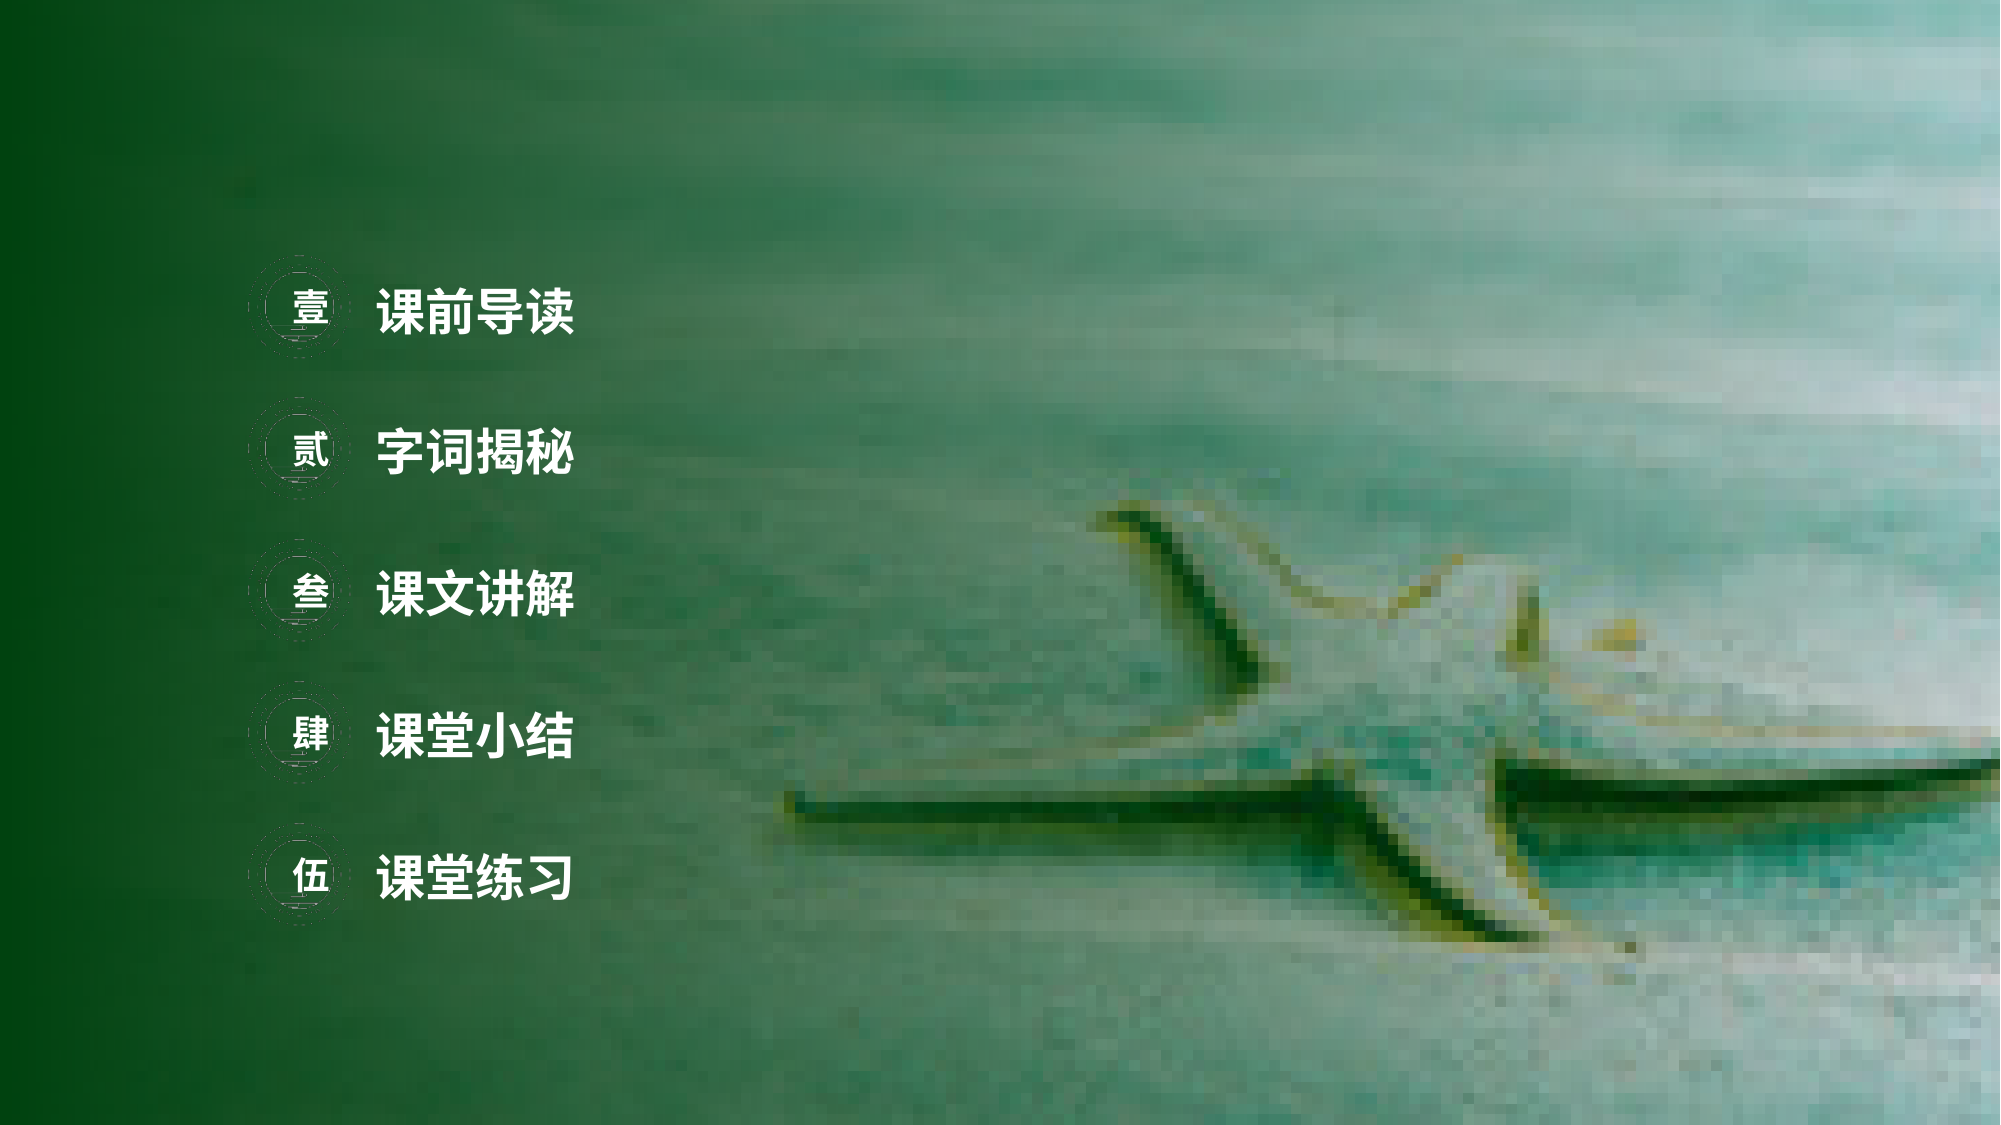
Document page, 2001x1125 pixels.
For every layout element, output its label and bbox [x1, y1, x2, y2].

text_box [238, 245, 664, 369]
text_box [238, 813, 664, 936]
text_box [238, 529, 664, 652]
text_box [238, 671, 664, 794]
text_box [238, 387, 664, 510]
picture [0, 0, 2000, 1125]
